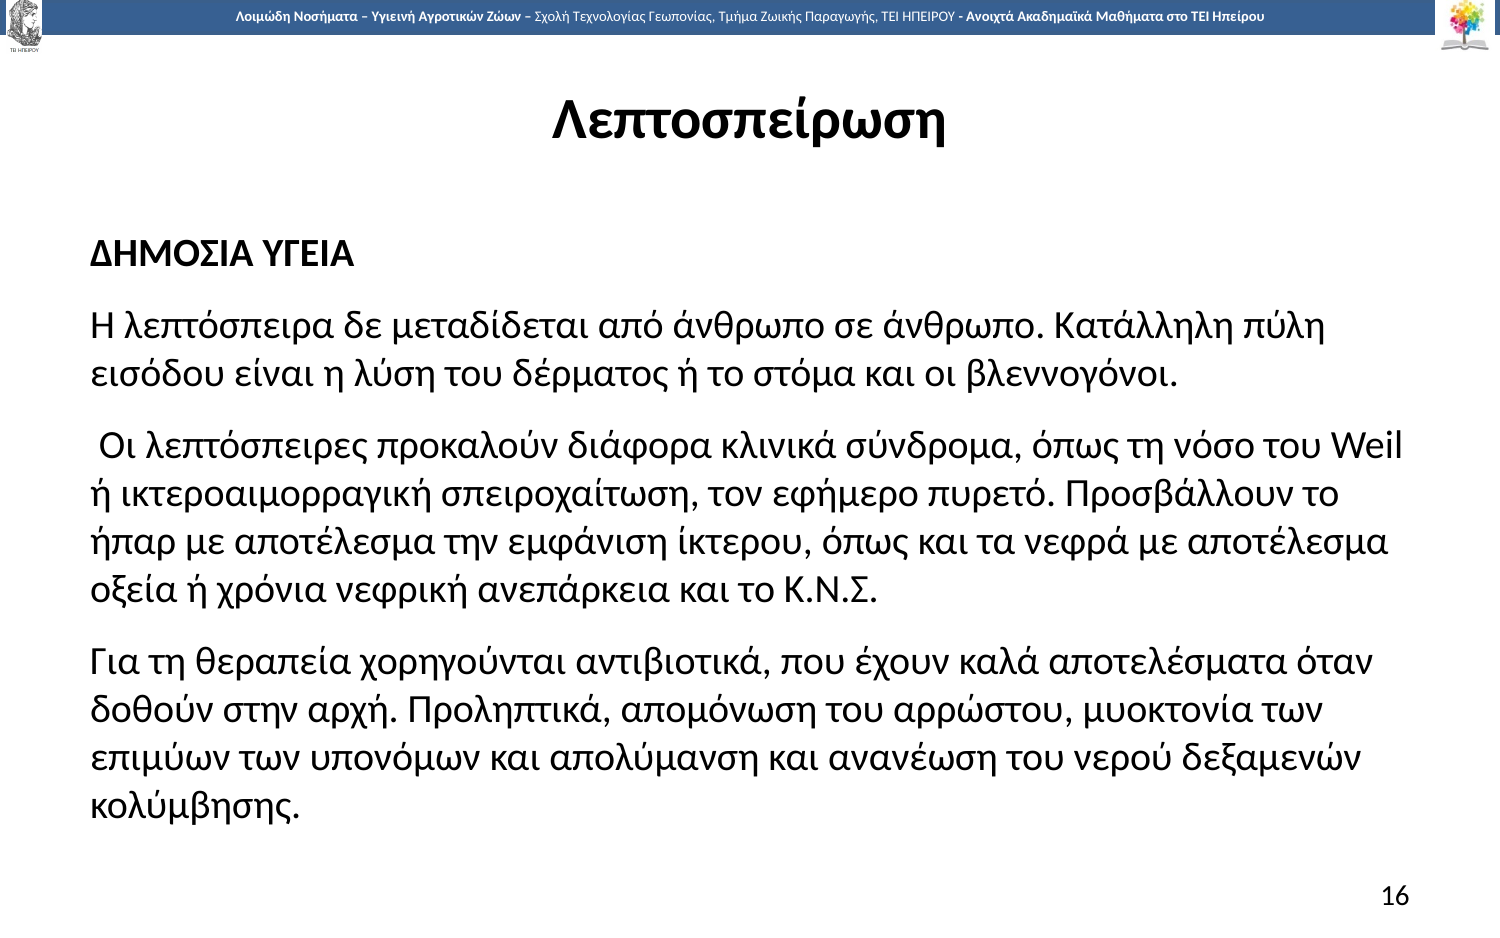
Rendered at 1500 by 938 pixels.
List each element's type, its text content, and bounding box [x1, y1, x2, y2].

picture [1435, 0, 1495, 52]
list ΔΗΜΟΣΙΑ ΥΓΕΙΑ Η λεπτόσπειρα δε μεταδίδεται από άνθρωπο σε άνθρωπο. Κατάλληλη πύλη εισόδου είναι η λύση του δέρματος ή το στόμα και οι βλεννογόνοι. Οι λεπτόσπειρες προκαλούν διάφορα κλινικά σύνδρομα, όπως τη νόσο του Weil ή ικτεροαιμορραγική σπειροχαίτωση, τον εφήμερο πυρετό. Προσβάλλουν το ήπαρ με αποτέλεσμα την εμφάνιση ίκτερου, όπως και τα νεφρά με αποτέλεσμα οξεία ή χρόνια νεφρική ανεπάρκεια και το Κ.Ν.Σ. Για τη θεραπεία χορηγούνται αντιβιοτικά, που έχουν καλά αποτελέσματα όταν δοθούν στην αρχή. Προληπτικά, απομόνωση του αρρώστου, μυοκτονία των επιμύων των υπονόμων και απολύμανση και ανανέωση του νερού δεξαμενών κολύμβησης. [75, 218, 1425, 838]
slide_number 16 [1074, 868, 1425, 919]
picture [6, 0, 42, 54]
title Λεπτοσπείρωση [75, 37, 1425, 194]
